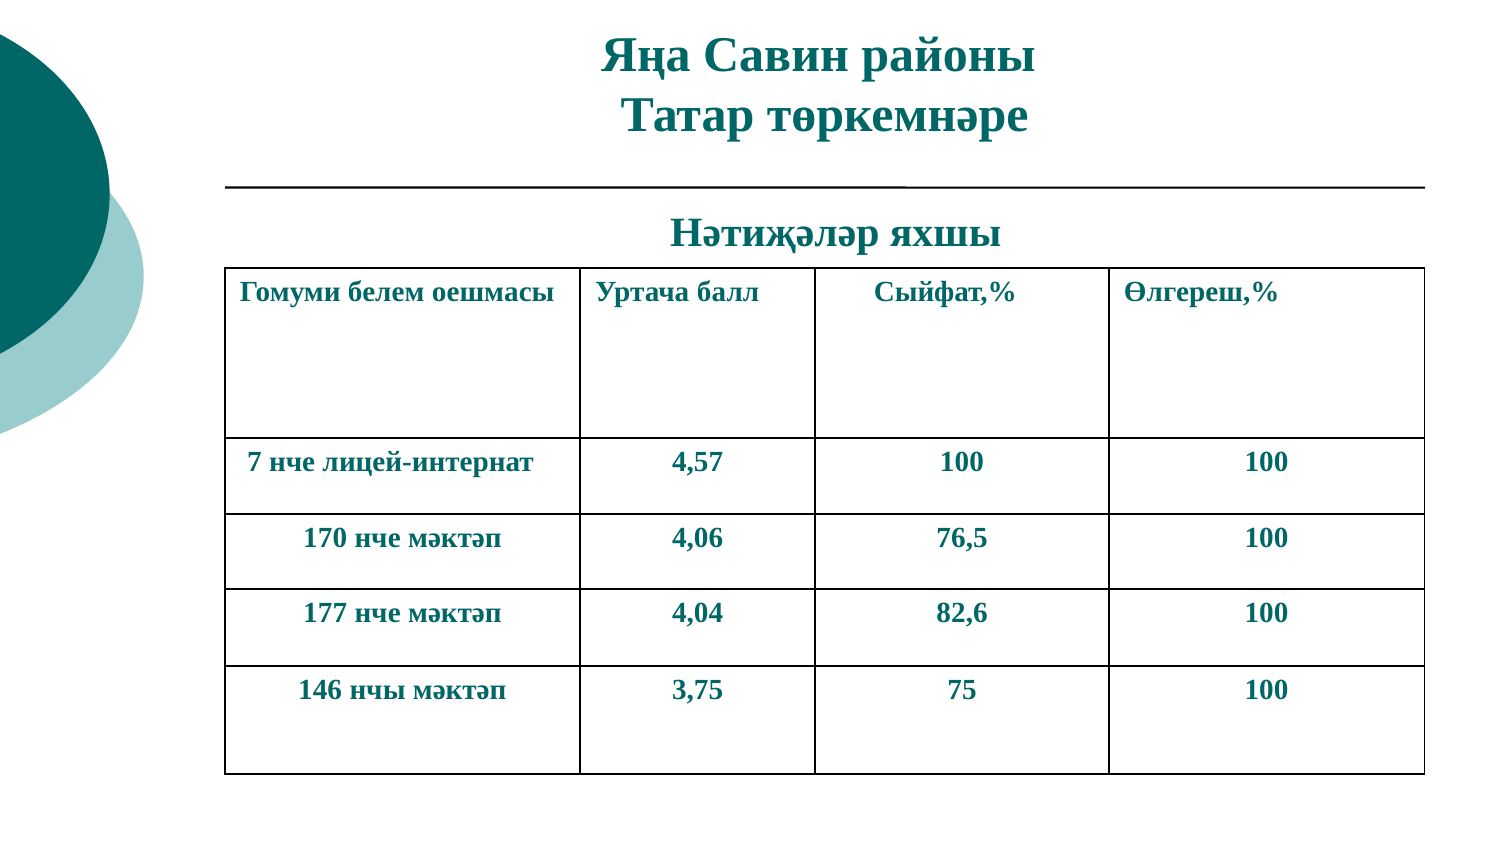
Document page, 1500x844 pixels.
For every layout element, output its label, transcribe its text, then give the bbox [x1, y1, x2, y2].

table_cell 82,6 [816, 590, 1108, 665]
table_header Сыйфат,% [816, 269, 1108, 372]
table_cell 7 нче лицей-интернат [226, 439, 579, 513]
table_cell 177 нче мәктәп [226, 590, 579, 665]
table_cell [1110, 372, 1424, 437]
table_header Уртача балл [581, 269, 814, 437]
table_cell 4,57 [581, 439, 814, 513]
table_cell 100 [1110, 439, 1424, 513]
text_box Нәтиҗәләр яхшы [655, 197, 1093, 263]
table_cell 170 нче мәктәп [226, 515, 579, 588]
title Яңа Савин районы Татар төркемнәре [224, 36, 1425, 210]
table_cell 100 [816, 439, 1108, 513]
table_cell 3,75 [581, 667, 814, 773]
table_cell 4,06 [581, 515, 814, 588]
table_cell [816, 372, 1108, 437]
table_cell 146 нчы мәктәп [226, 667, 579, 773]
table_cell 100 [1110, 590, 1424, 665]
table_cell 76,5 [816, 515, 1108, 588]
table_cell 75 [816, 667, 1108, 773]
table_header Гомуми белем оешмасы [226, 269, 579, 437]
table_cell 4,04 [581, 590, 814, 665]
table_cell 100 [1110, 667, 1424, 773]
table_header Өлгереш,% [1110, 269, 1424, 372]
table_cell 100 [1110, 515, 1424, 588]
